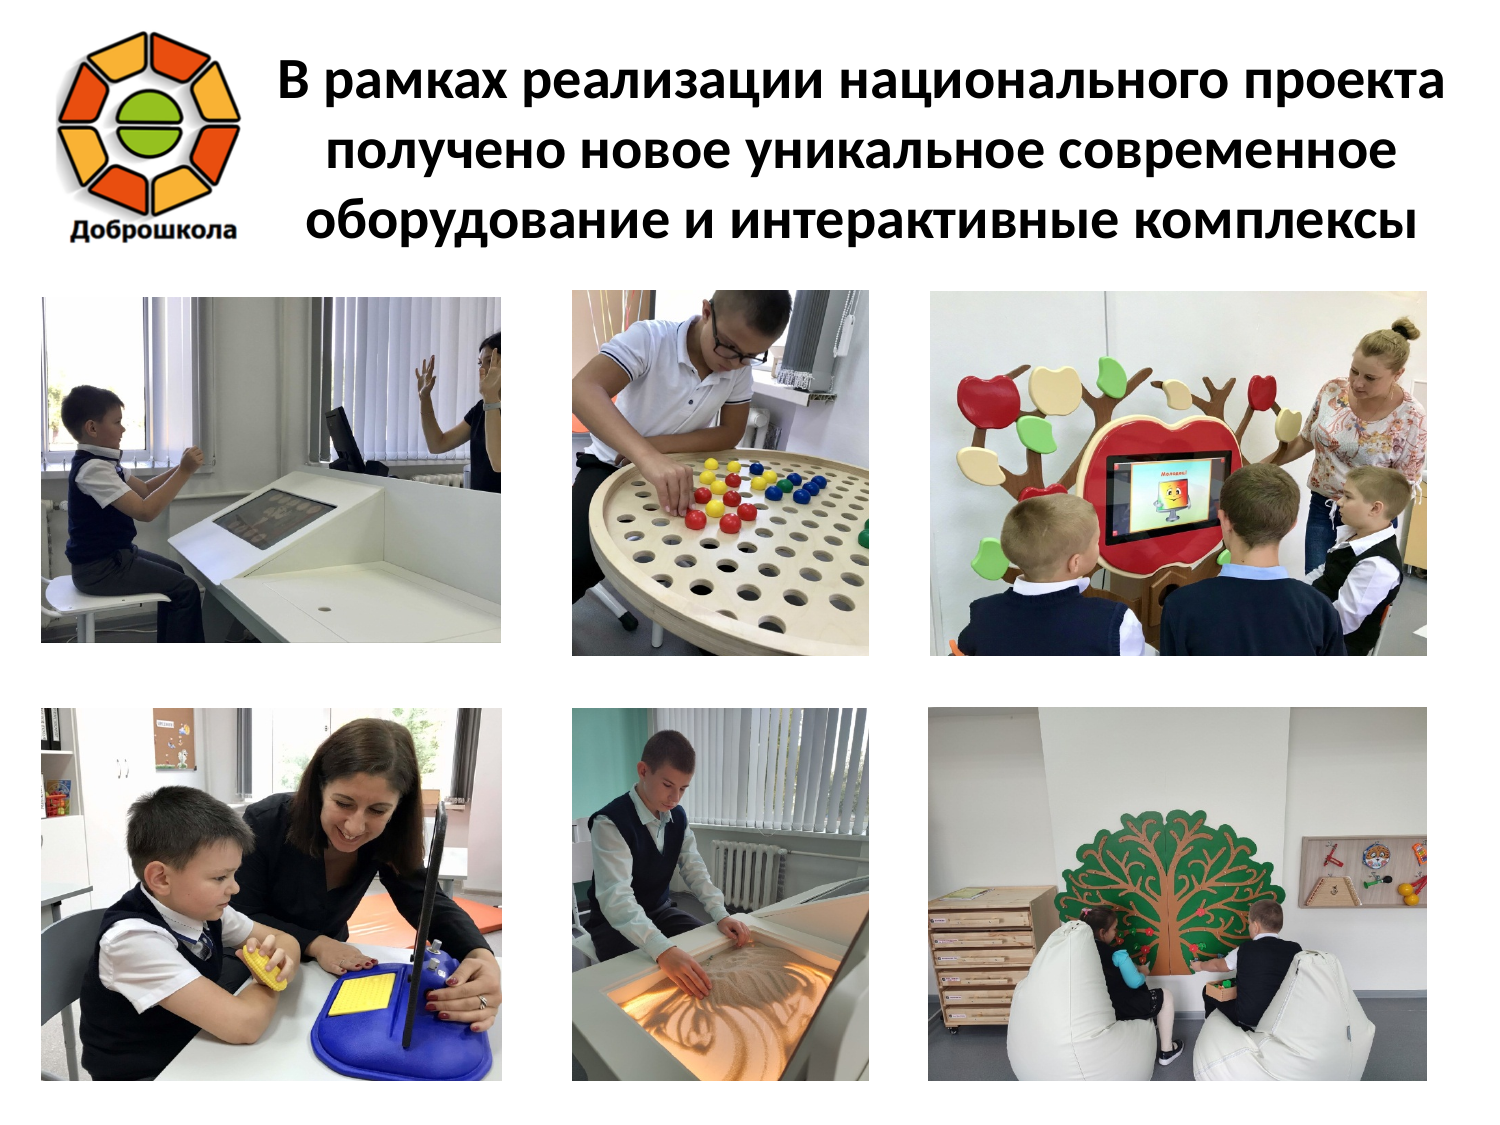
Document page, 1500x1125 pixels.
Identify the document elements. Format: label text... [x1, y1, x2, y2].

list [41, 297, 501, 643]
picture [572, 289, 869, 657]
picture [0, 0, 351, 292]
picture [572, 707, 869, 1081]
picture [41, 707, 503, 1081]
picture [930, 290, 1428, 657]
title В рамках реализации национального проекта получено новое уникальное современное оборудование и интерактивные комплексы [355, 51, 1471, 240]
picture [928, 707, 1428, 1082]
